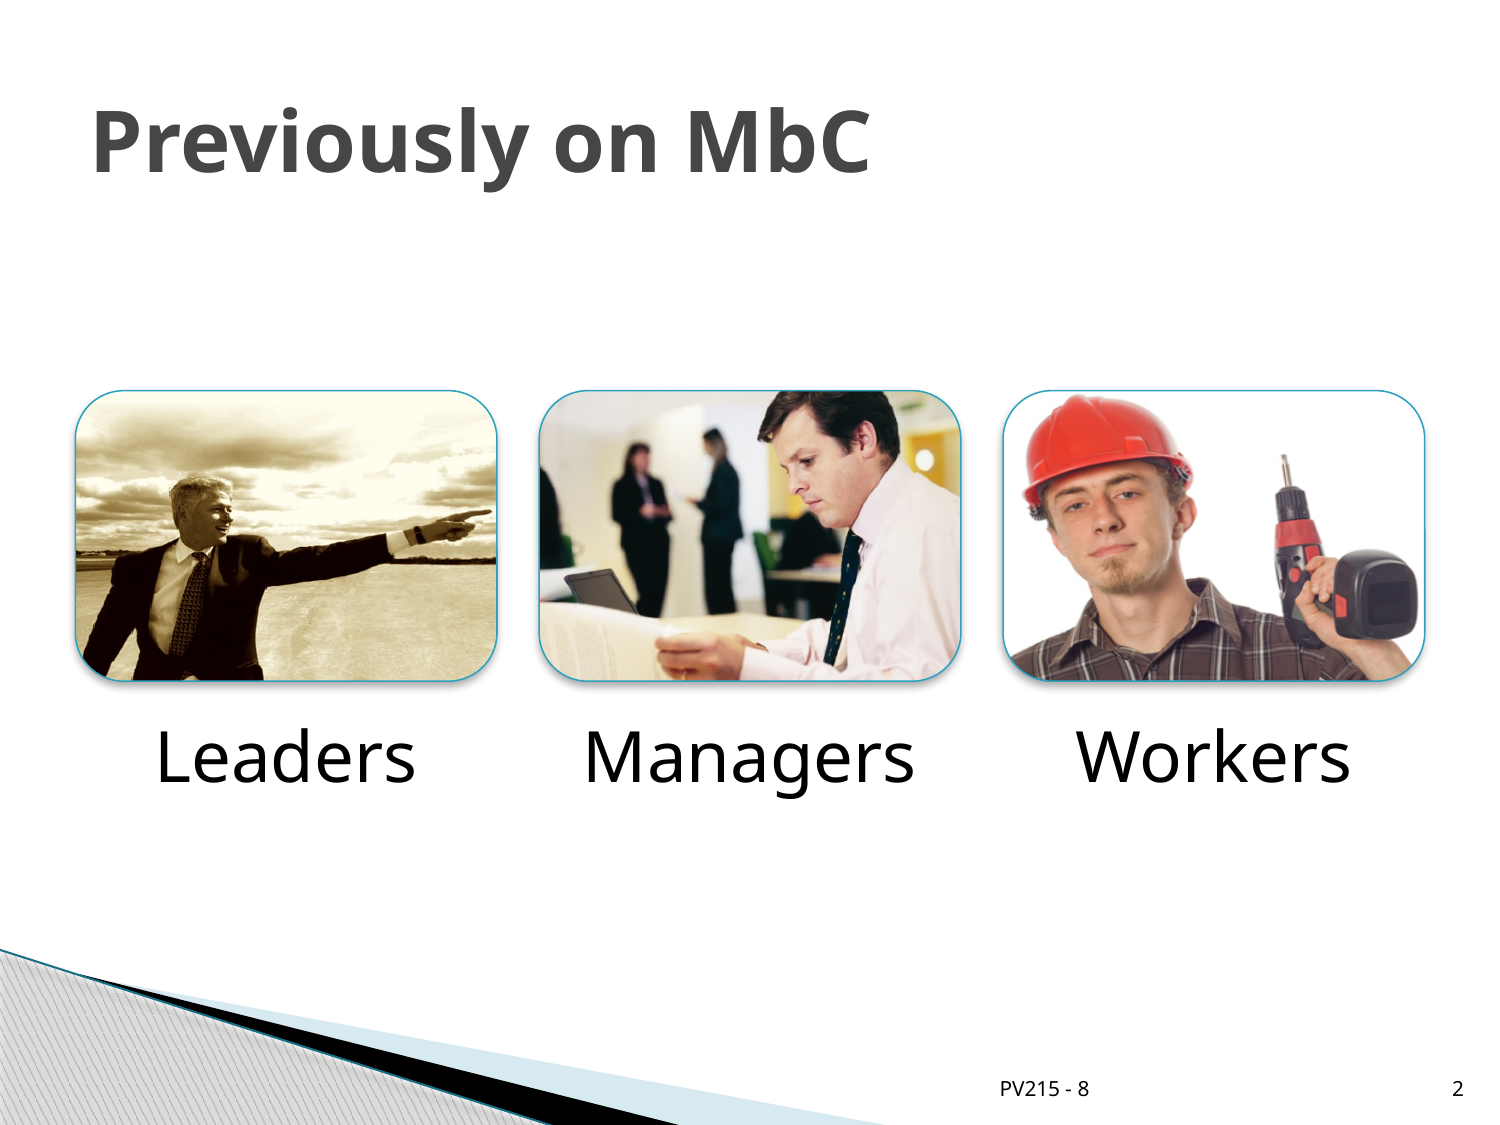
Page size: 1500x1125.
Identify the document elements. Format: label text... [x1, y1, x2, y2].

title Previously on MbC [75, 45, 1425, 233]
footer PV215 - 8 [718, 1051, 1105, 1112]
slide_number 2 [1418, 1051, 1479, 1112]
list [74, 242, 1426, 986]
